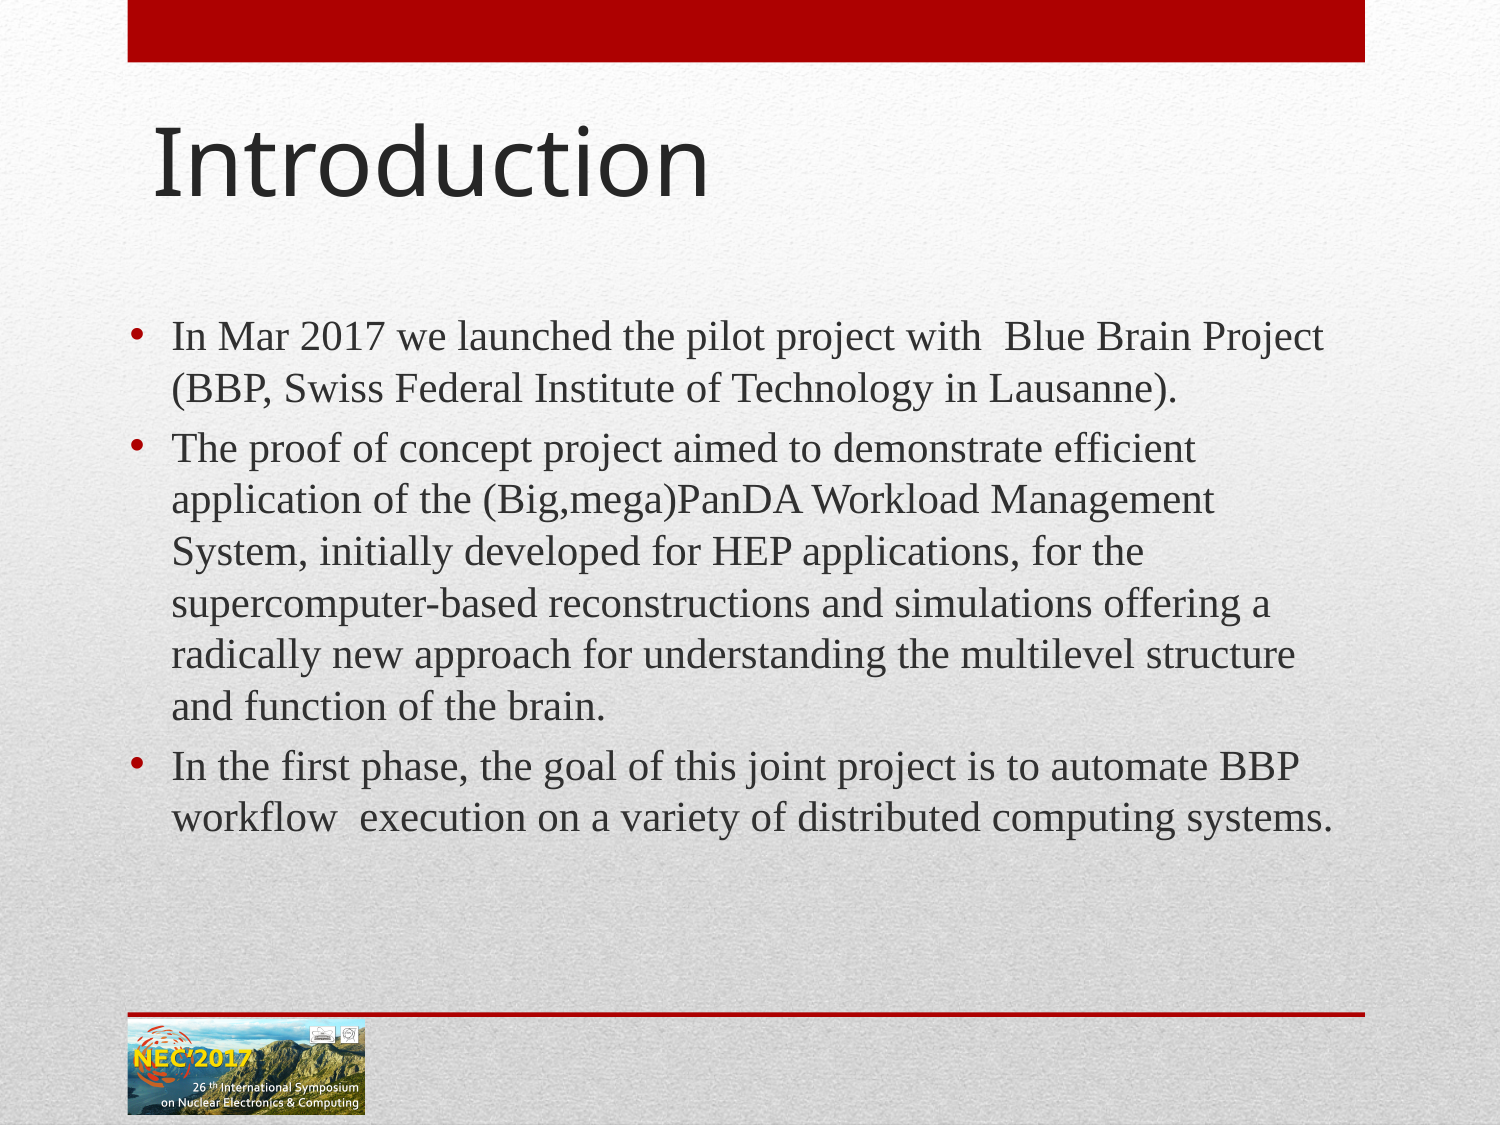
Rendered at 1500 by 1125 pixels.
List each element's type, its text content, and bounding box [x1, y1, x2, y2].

picture [127, 1019, 365, 1115]
title Introduction [137, 92, 1250, 223]
list In Mar 2017 we launched the pilot project with Blue Brain Project (BBP, Swiss Federal Institute of Technology in Lausanne). The proof of concept project aimed to demonstrate efficient application of the (Big,mega)PanDA Workload Management System, initially developed for HEP applications, for the supercomputer-based reconstructions and simulations offering a radically new approach for understanding the multilevel structure and function of the brain. In the first phase, the goal of this joint project is to automate BBP workflow execution on a variety of distributed computing systems. [114, 255, 1353, 893]
